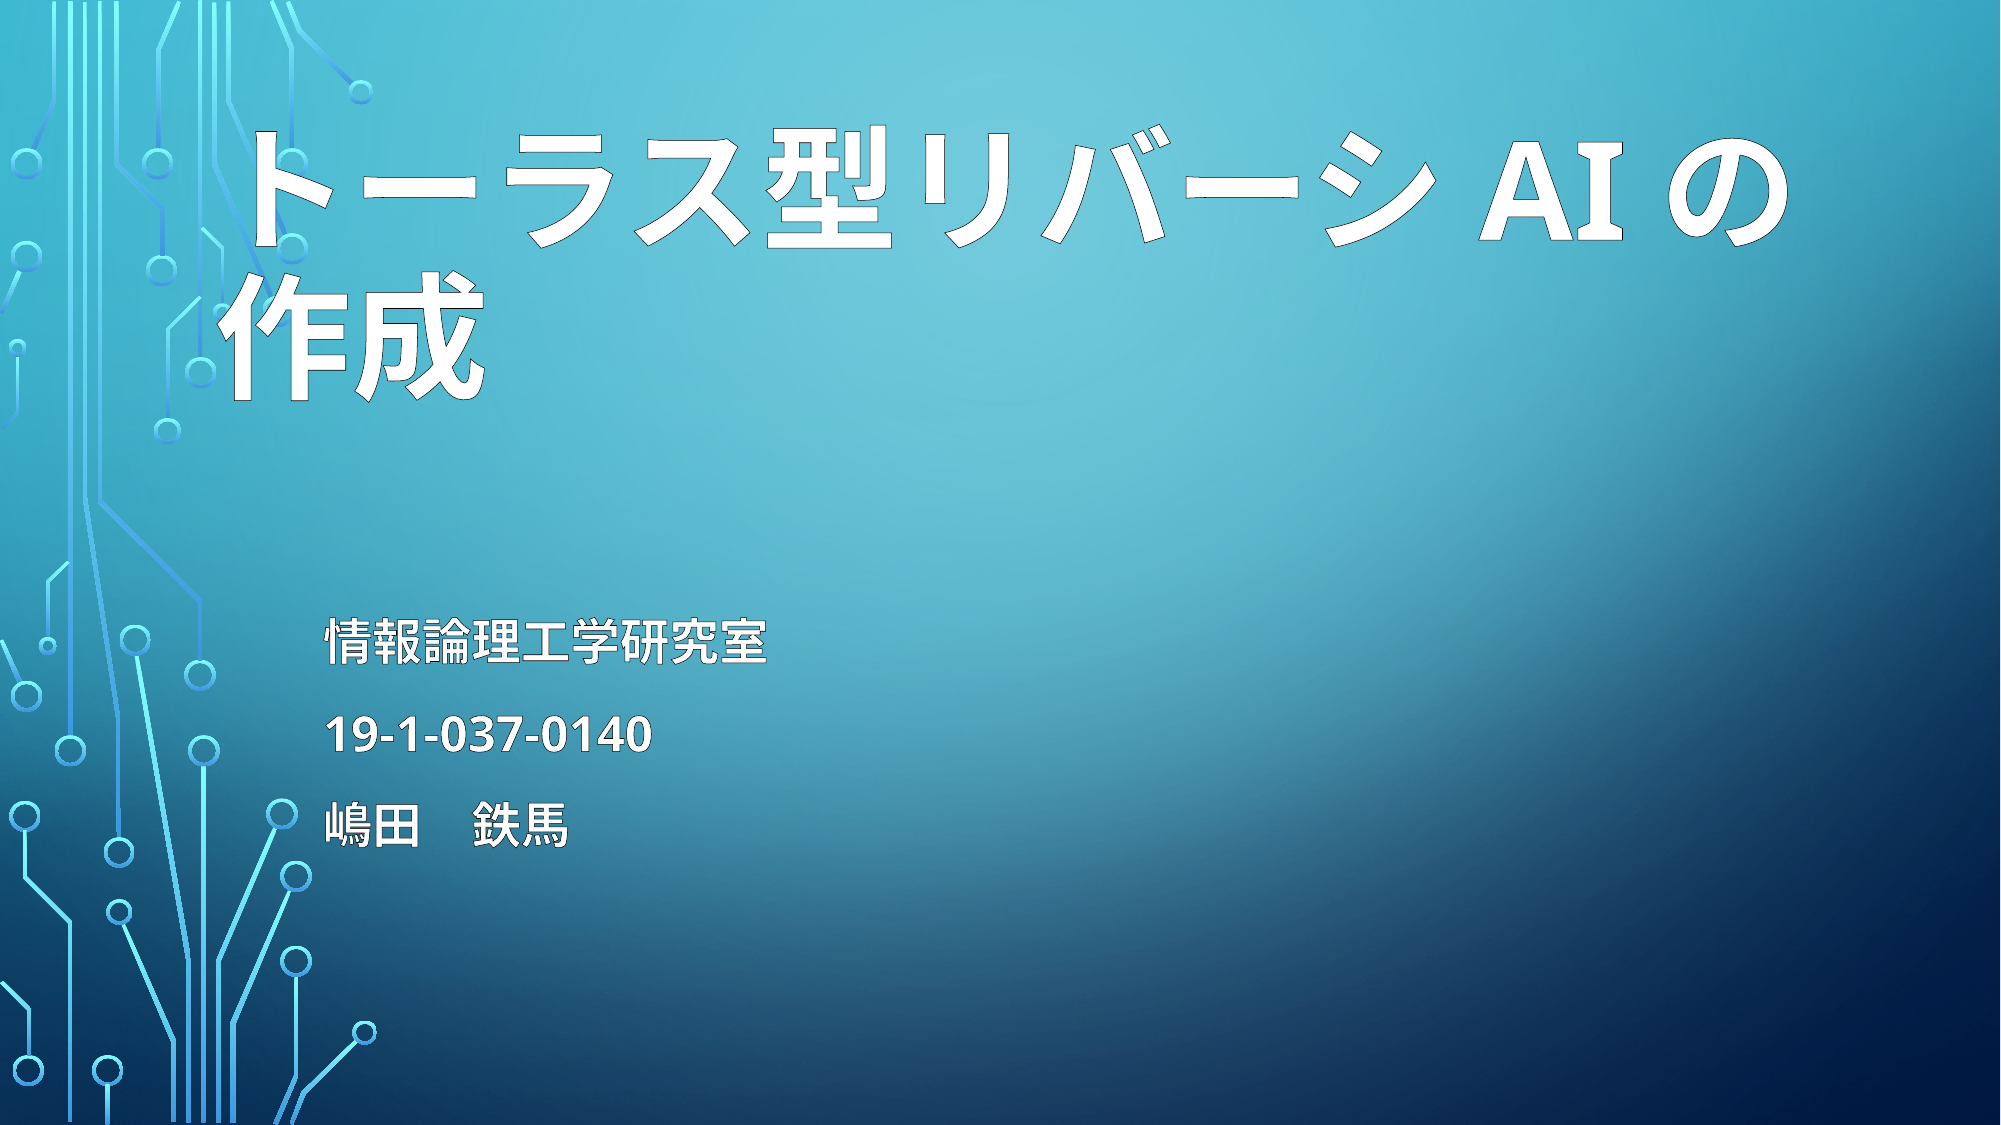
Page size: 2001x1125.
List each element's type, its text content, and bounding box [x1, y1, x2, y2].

title トーラス型リバーシAIの作成 [198, 184, 1869, 576]
subtitle 情報論理工学研究室 19-1-037-0140 嶋田 鉄馬 [307, 590, 1750, 863]
